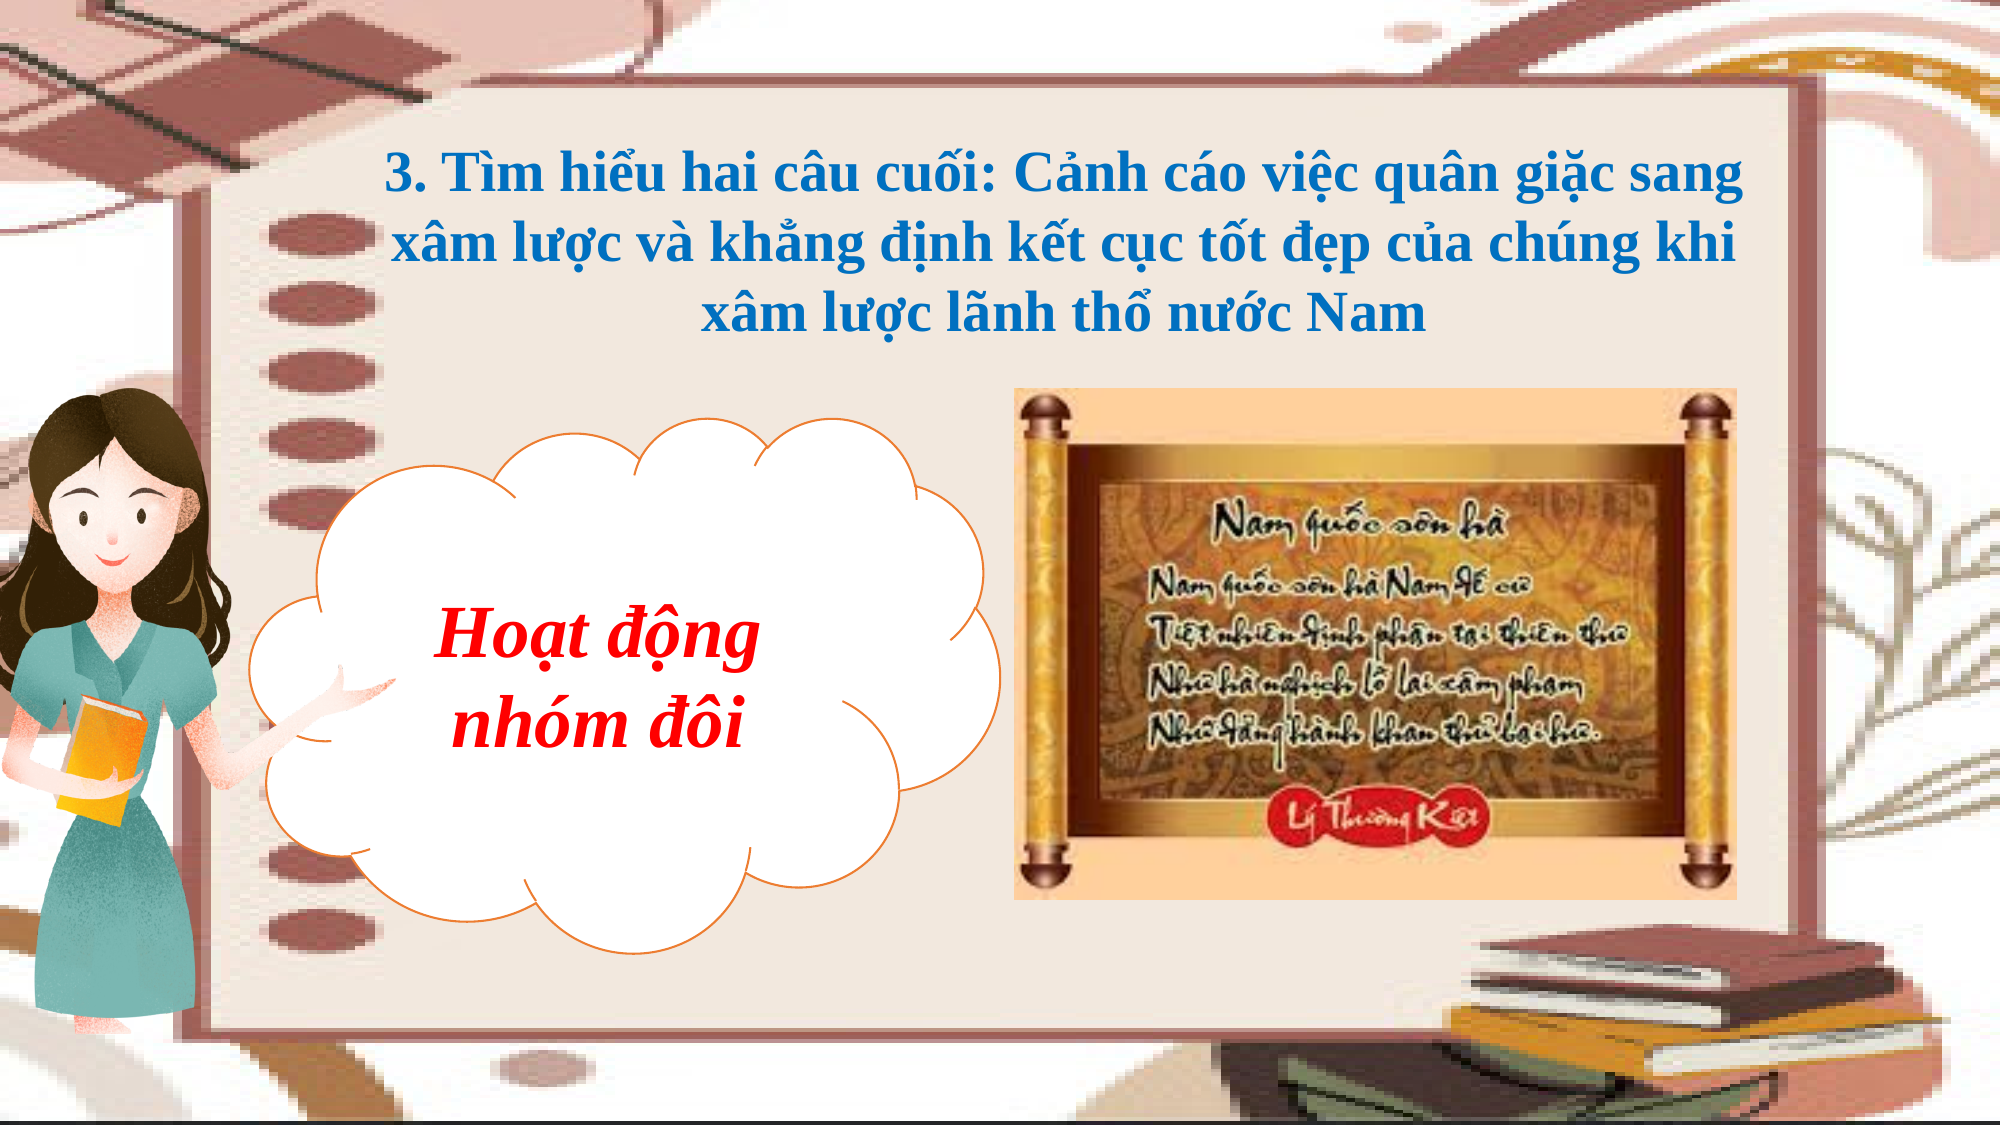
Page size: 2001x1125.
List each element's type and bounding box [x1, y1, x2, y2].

picture [0, 388, 468, 1034]
picture [1014, 388, 1737, 900]
list [0, 0, 2000, 1125]
